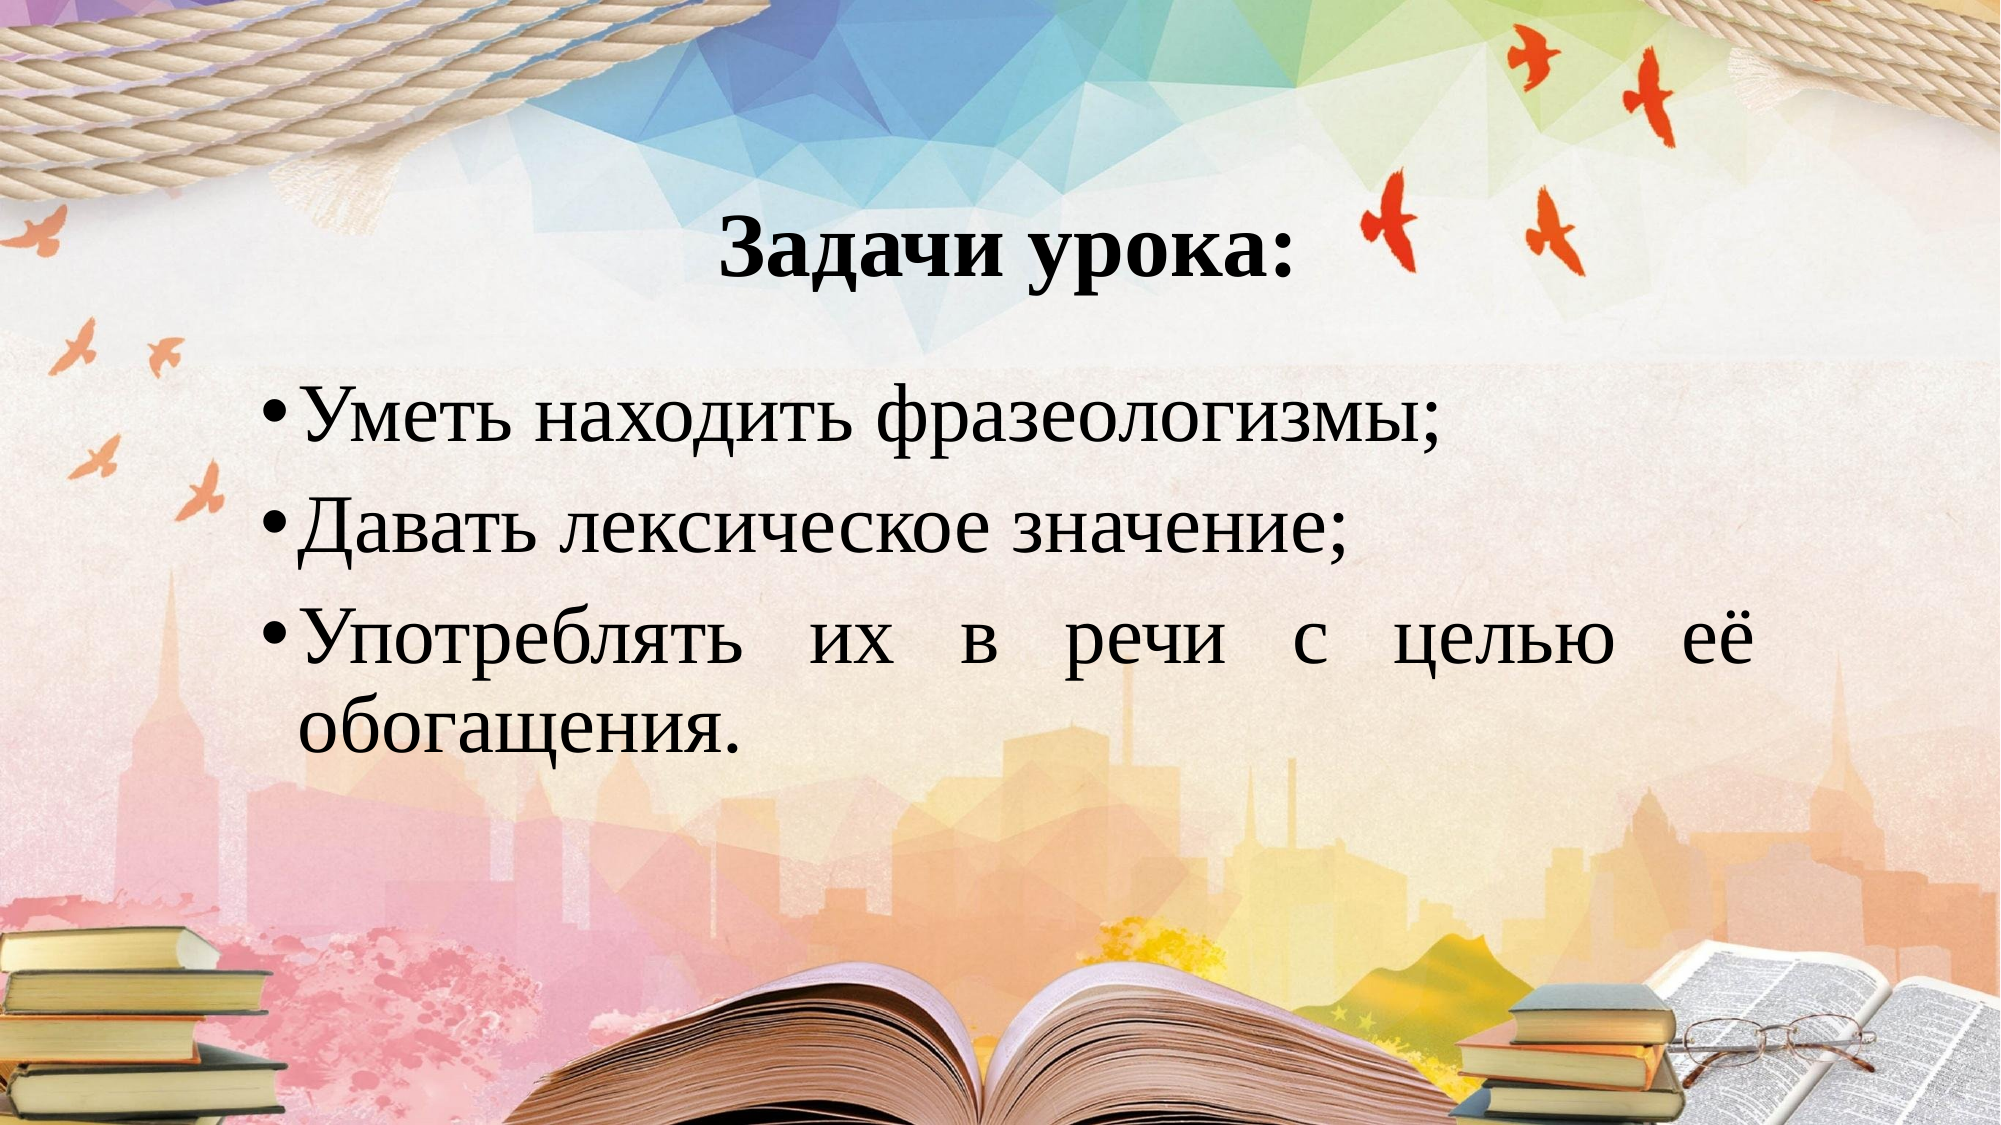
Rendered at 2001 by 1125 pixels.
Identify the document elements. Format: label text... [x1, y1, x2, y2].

title Задачи урока: [435, 138, 1582, 356]
list Уметь находить фразеологизмы; Давать лексическое значение; Употреблять их в речи с целью её обогащения. [245, 362, 1772, 888]
picture [0, 0, 2001, 1125]
